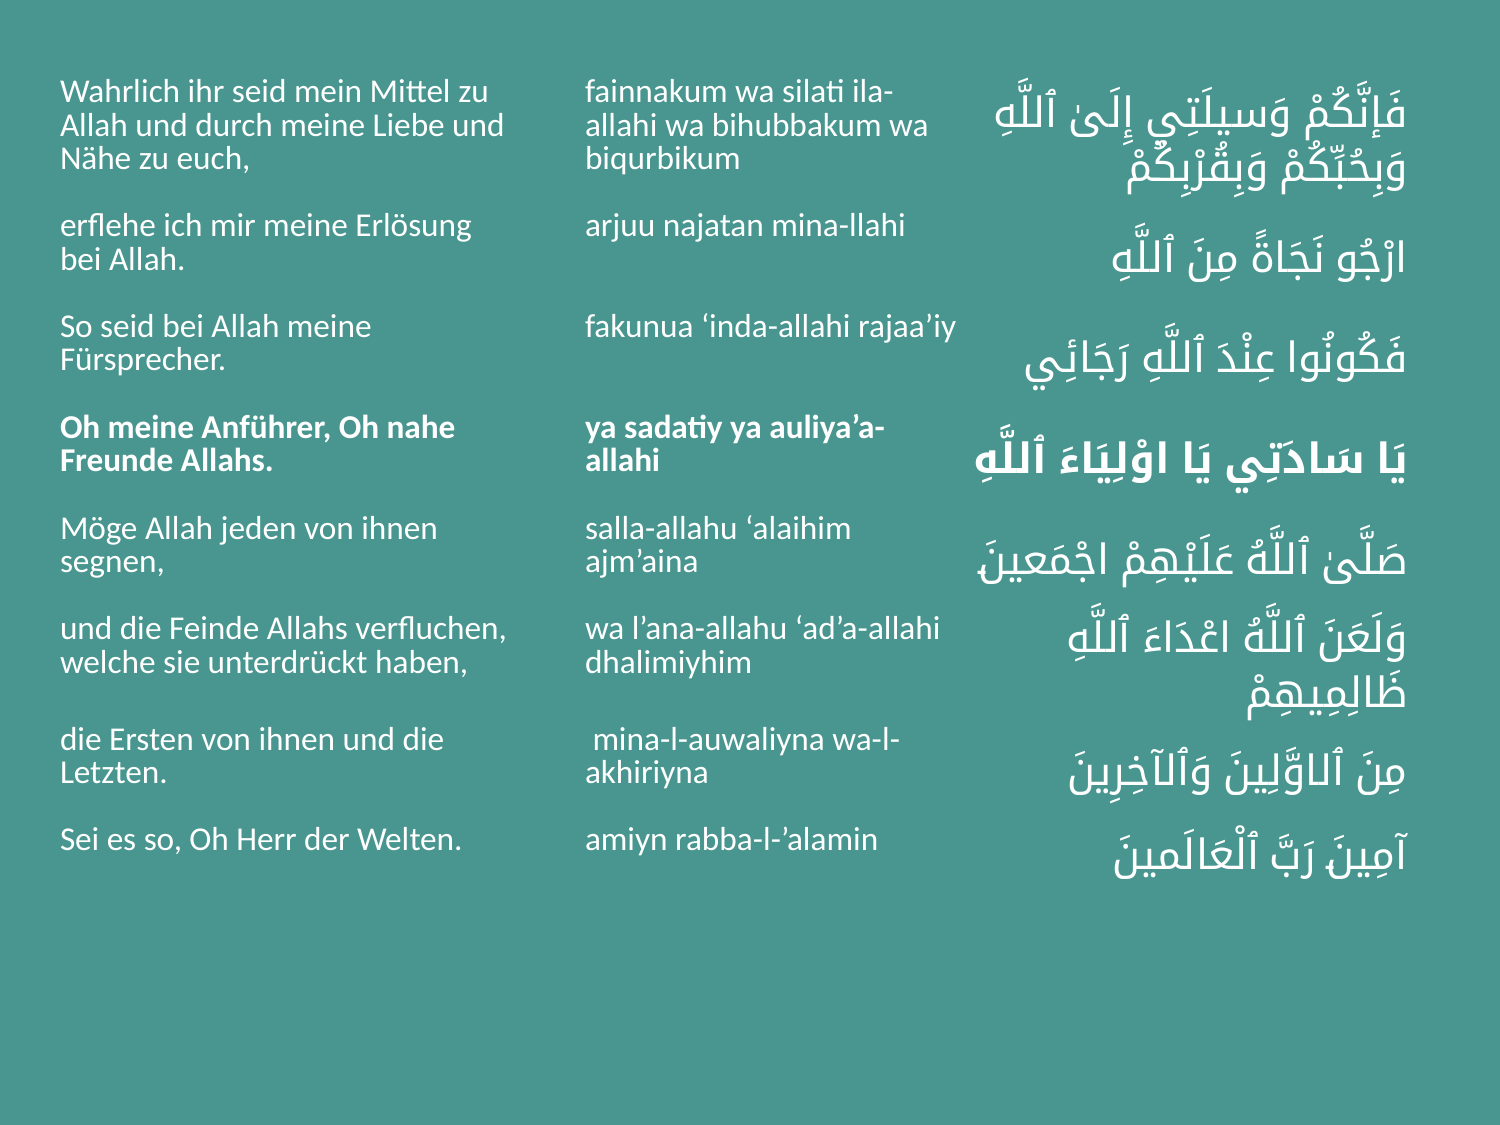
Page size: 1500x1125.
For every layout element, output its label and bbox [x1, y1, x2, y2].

table_cell [59, 211, 1409, 893]
table_header [59, 77, 1409, 211]
